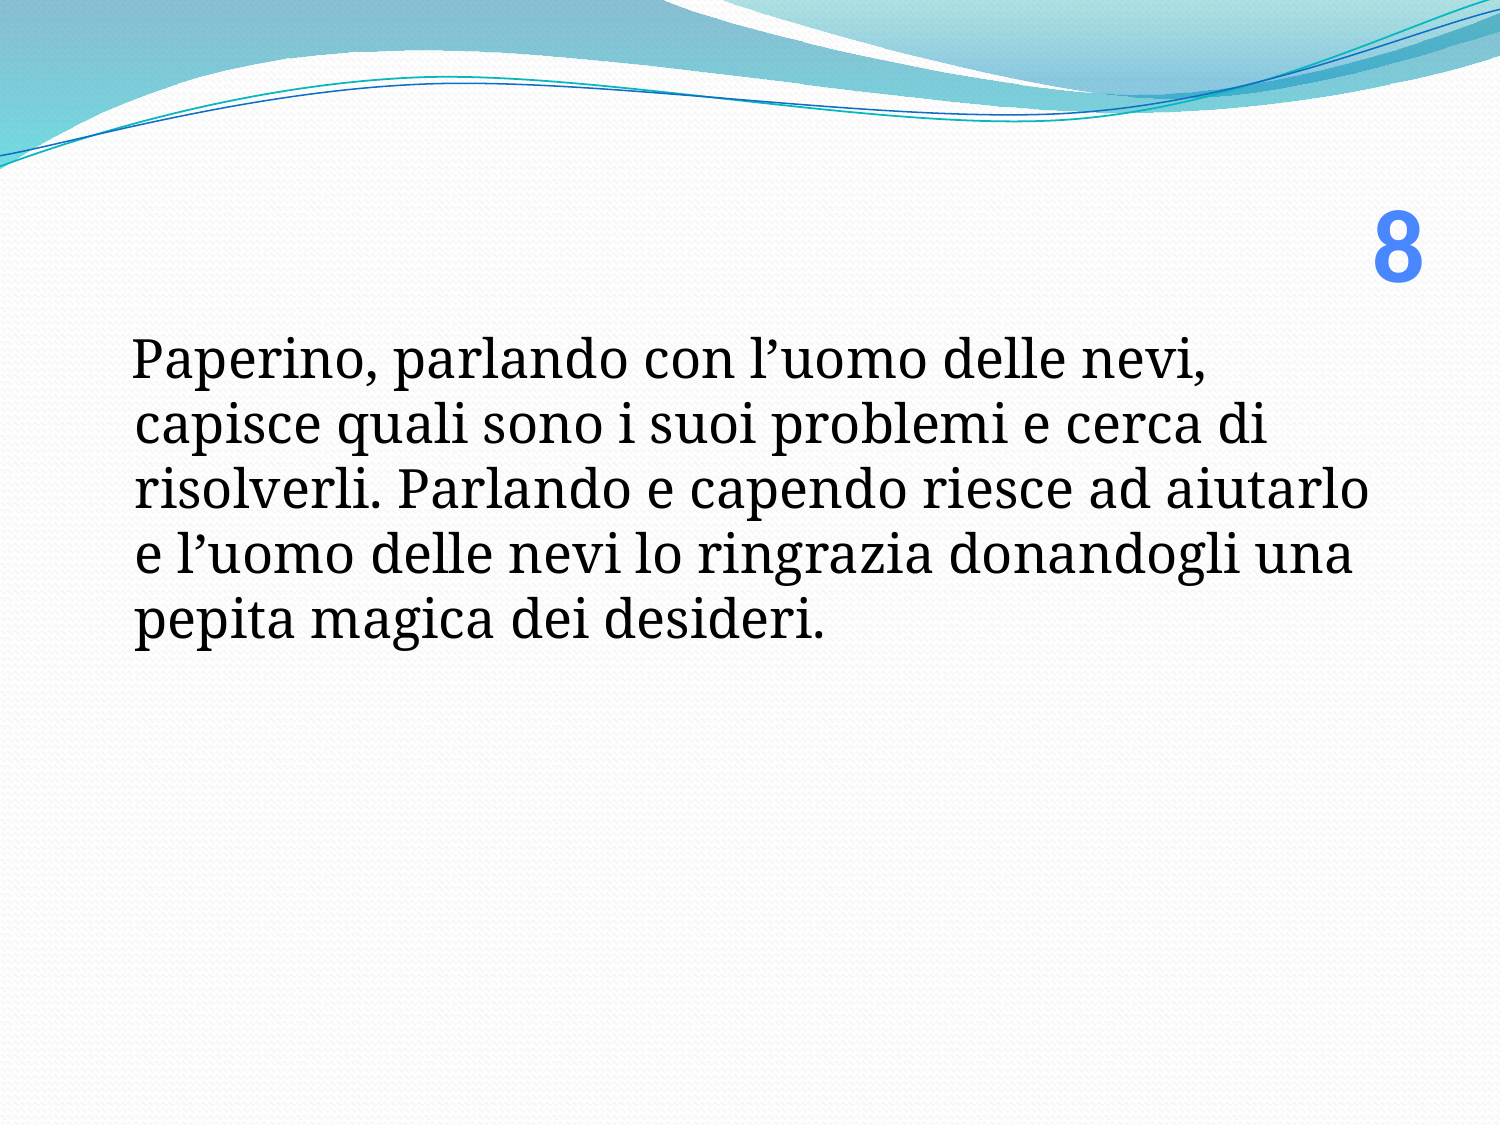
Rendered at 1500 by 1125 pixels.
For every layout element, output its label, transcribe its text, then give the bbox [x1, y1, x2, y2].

list Paperino, parlando con l’uomo delle nevi, capisce quali sono i suoi problemi e cerca di risolverli. Parlando e capendo riesce ad aiutarlo e l’uomo delle nevi lo ringrazia donandogli una pepita magica dei desideri. [75, 317, 1425, 1038]
title 8 [75, 115, 1425, 303]
